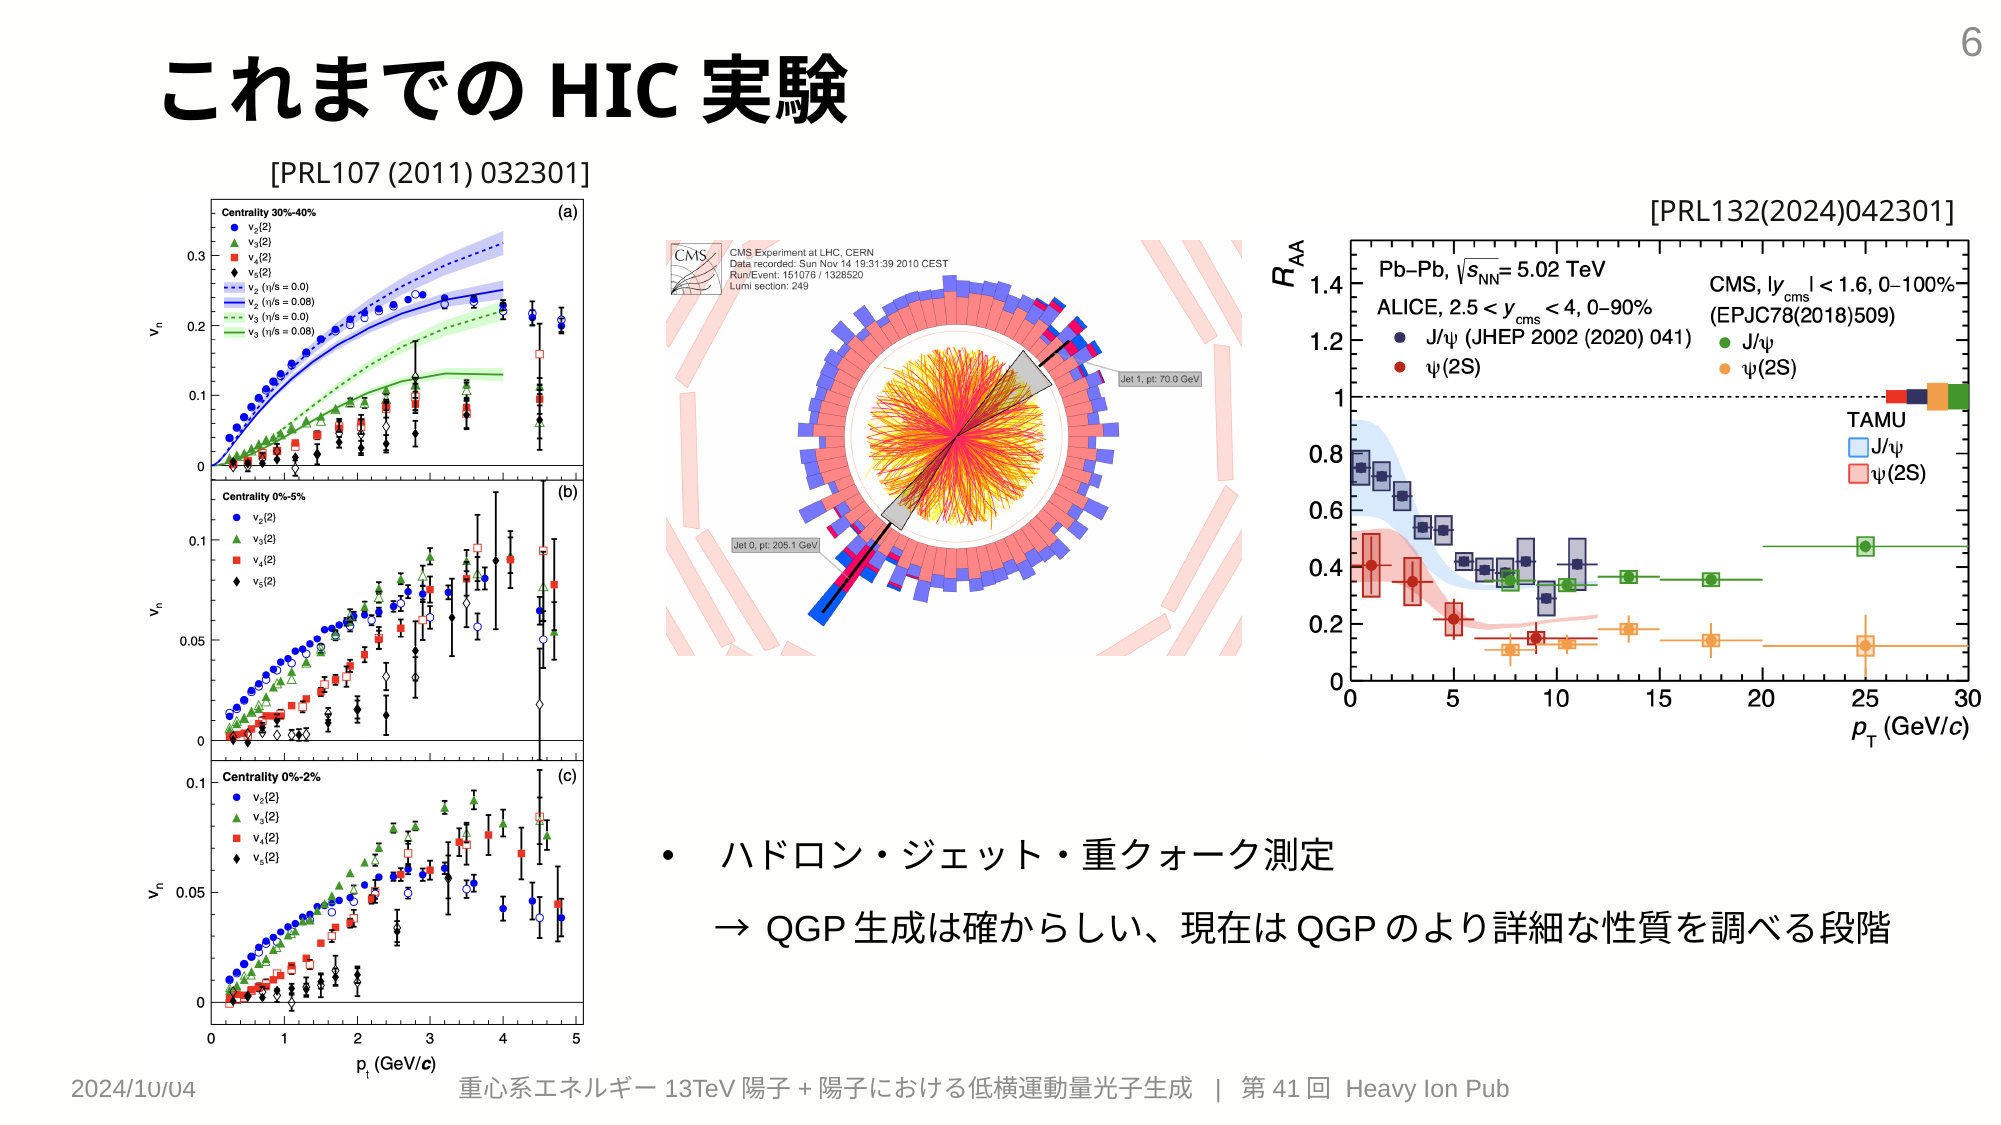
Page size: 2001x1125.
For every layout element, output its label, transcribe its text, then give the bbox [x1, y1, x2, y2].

text_box [PRL132(2024)042301] [1635, 184, 1978, 219]
picture [665, 240, 1242, 656]
list これまでのHIC実験 [138, 34, 1831, 156]
list ハドロン・ジェット・重クォーク測定 → QGP生成は確からしい、現在はQGPのより詳細な性質を調べる段階 [646, 803, 1934, 999]
footer 重心系エネルギー13TeV陽子+陽子における低横運動量光子生成 | 第41回 Heavy Ion Pub [138, 1057, 1831, 1118]
picture [146, 190, 590, 1082]
picture [1258, 220, 1991, 761]
text_box [PRL107 (2011) 032301] [255, 146, 606, 197]
slide_number 6 [1892, 9, 1999, 70]
